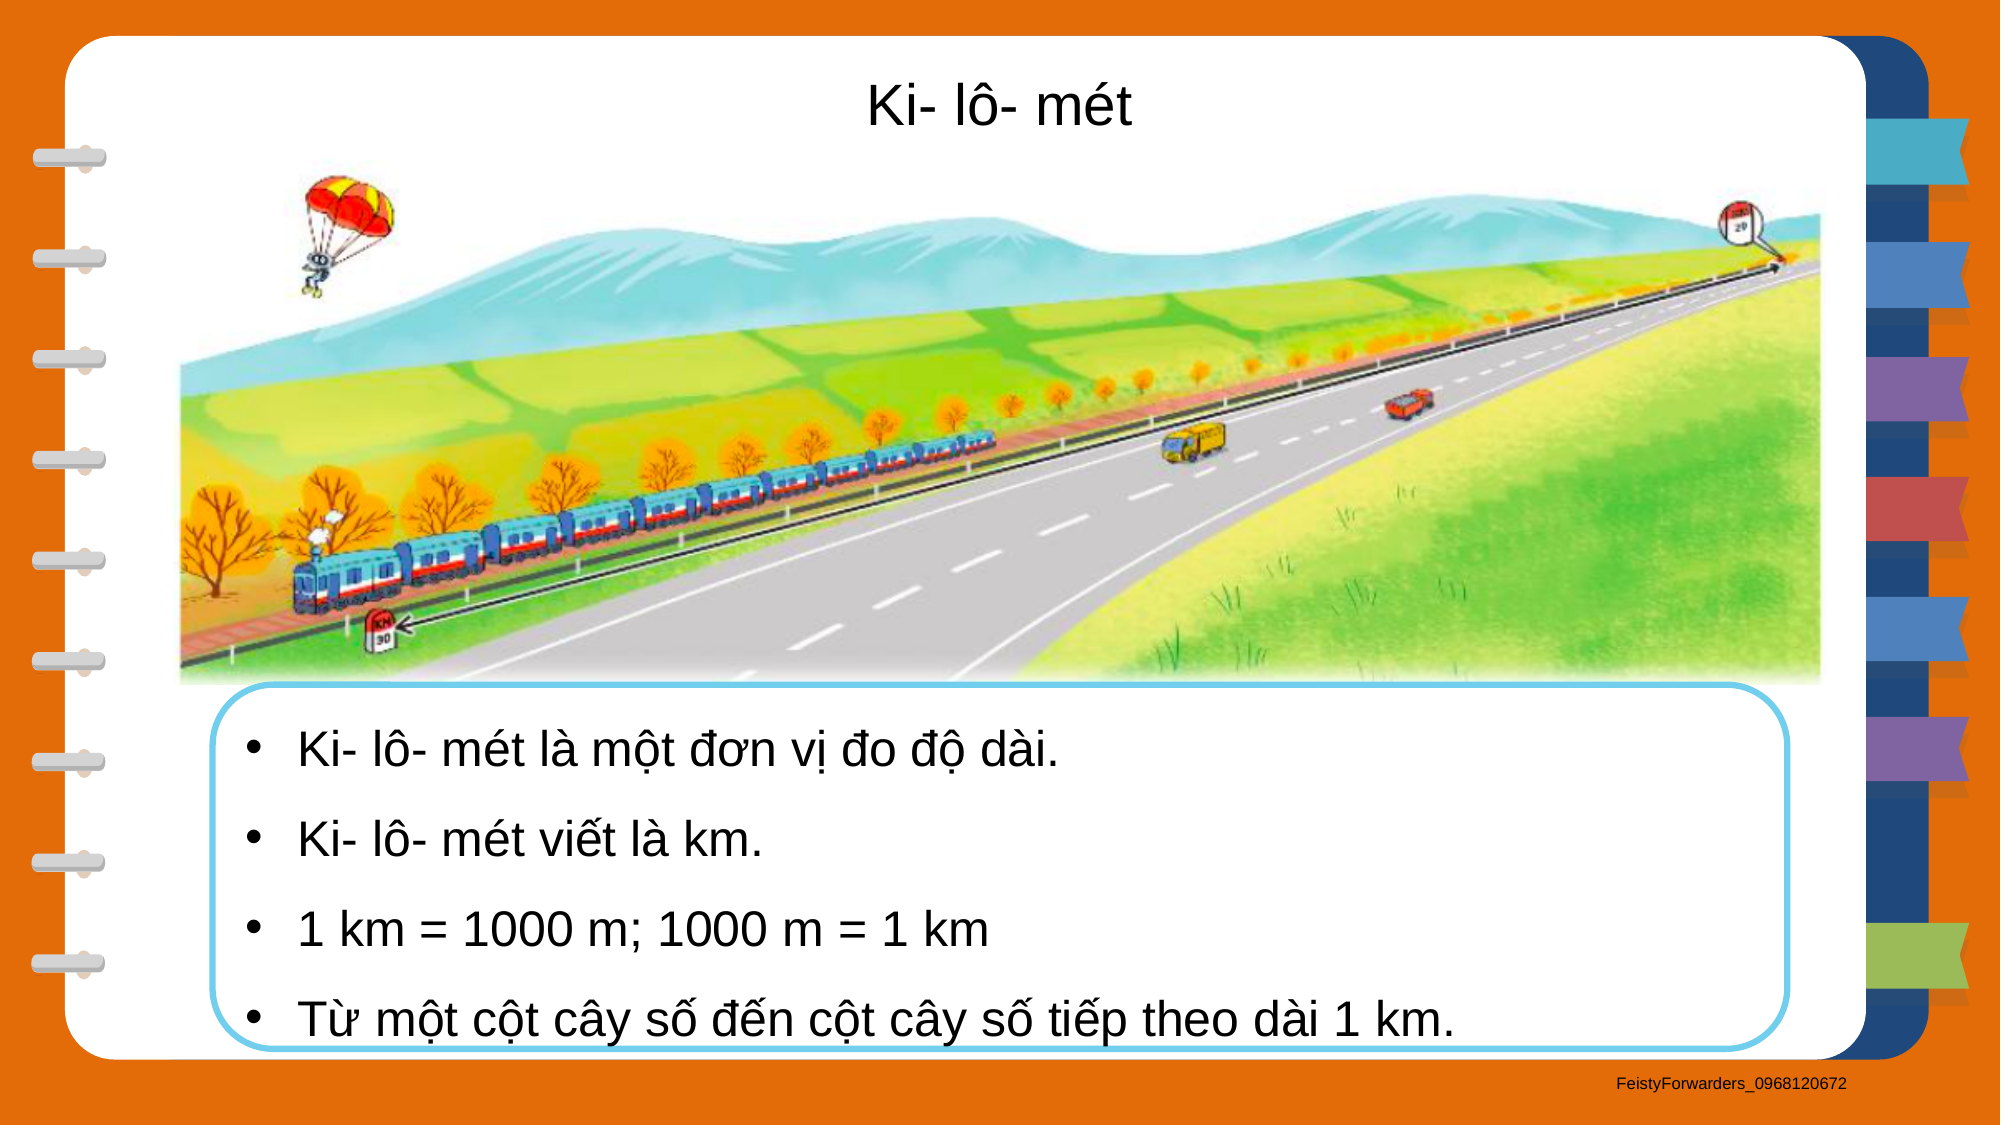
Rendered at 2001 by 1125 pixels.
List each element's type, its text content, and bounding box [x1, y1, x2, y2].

text_box Ki- lô- mét [850, 59, 1150, 145]
text_box Ki- lô- mét là một đơn vị đo độ dài. Ki- lô- mét viết là km. 1 km = 1000 m; 1000 m = 1 km Từ một cột cây số đến cột cây số tiếp theo dài 1 km. [212, 696, 1788, 1049]
picture [173, 147, 1827, 685]
